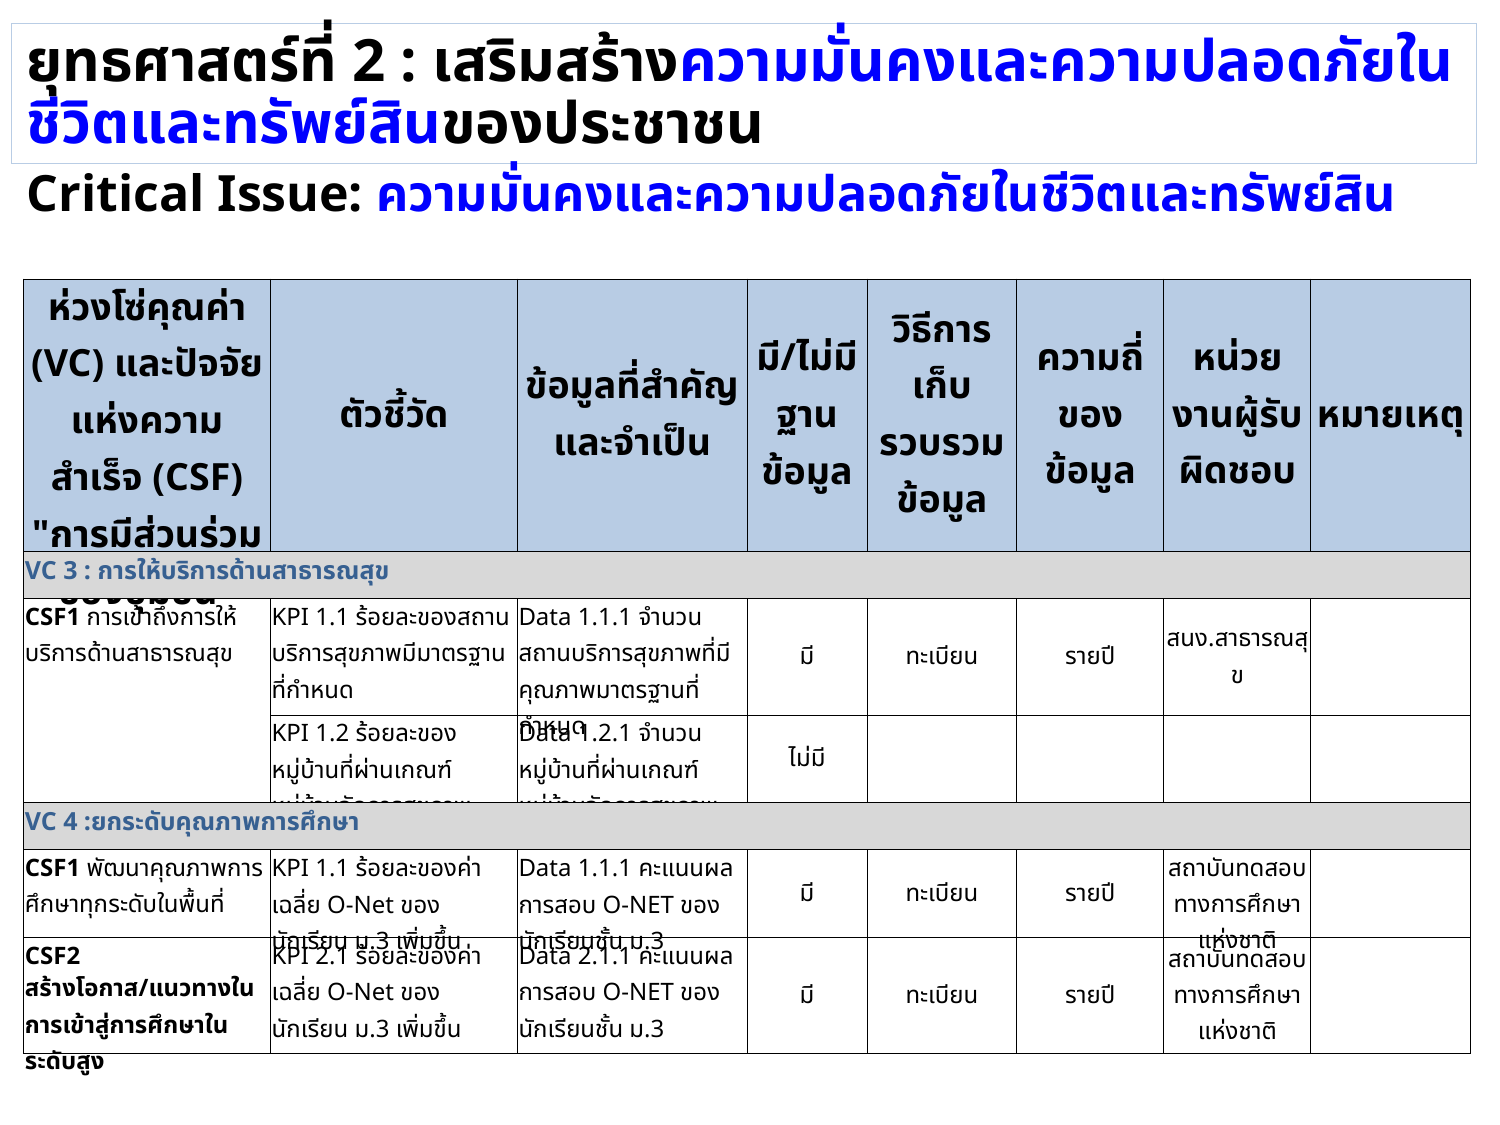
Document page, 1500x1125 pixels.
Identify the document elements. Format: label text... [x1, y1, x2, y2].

table_cell Data 2.1.1 คะแนนผลการสอบ O-NET ของนักเรียนชั้น ม.3 [518, 938, 747, 1053]
table_cell รายปี [1017, 938, 1163, 1053]
table_cell มี [748, 599, 867, 715]
table_cell [1311, 716, 1470, 802]
table_cell VC 3 : การให้บริการด้านสาธารณสุข [24, 552, 1470, 598]
table_cell KPI 1.1 ร้อยละของค่าเฉลี่ย O-Net ของนักเรียน ม.3 เพิ่มขึ้น [271, 850, 517, 937]
table_cell ไม่มี [748, 716, 867, 802]
table_cell [1311, 599, 1470, 715]
table_cell Data 1.1.1 จำนวนสถานบริการสุขภาพที่มีคุณภาพมาตรฐานที่กำหนด [518, 599, 747, 715]
table_cell ทะเบียน [868, 599, 1016, 715]
table_cell KPI 1.1 ร้อยละของสถานบริการสุขภาพมีมาตรฐานที่กำหนด [271, 599, 517, 715]
table_cell VC 4 :ยกระดับคุณภาพการศึกษา [24, 803, 1470, 849]
table_cell [1311, 938, 1470, 1053]
table_header หน่วยงานผู้รับผิดชอบ [1164, 280, 1310, 551]
table_header ห่วงโซ่คุณค่า (VC) และปัจจัยแห่งความสำเร็จ (CSF) "การมีส่วนร่วมของชุมชน" [24, 280, 270, 551]
table_cell รายปี [1017, 599, 1163, 715]
table_cell KPI 1.2 ร้อยละของหมู่บ้านที่ผ่านเกณฑ์หมู่บ้านจัดการสุขภาพ [271, 716, 517, 802]
table_cell [1311, 850, 1470, 937]
text_box ยุทธศาสตร์ที่ 2 : เสริมสร้างความมั่นคงและความปลอดภัยในชีวิตและทรัพย์สินของประชาชน [11, 23, 1477, 164]
text_box Critical Issue: ความมั่นคงและความปลอดภัยในชีวิตและทรัพย์สิน [11, 160, 1442, 230]
table_header ความถี่ของข้อมูล [1017, 280, 1163, 551]
table_header ตัวชี้วัด [271, 280, 517, 551]
table_cell CSF2 สร้างโอกาส/แนวทางในการเข้าสู่การศึกษาในระดับสูง [24, 938, 270, 1053]
table_cell สถาบันทดสอบทางการศึกษาแห่งชาติ [1164, 850, 1310, 937]
table_cell มี [748, 938, 867, 1053]
table_cell Data 1.1.1 คะแนนผลการสอบ O-NET ของนักเรียนชั้น ม.3 [518, 850, 747, 937]
table_cell สถาบันทดสอบทางการศึกษาแห่งชาติ [1164, 938, 1310, 1053]
table_cell ทะเบียน [868, 938, 1016, 1053]
table_cell CSF1 พัฒนาคุณภาพการศึกษาทุกระดับในพื้นที่ [24, 850, 270, 937]
table_header มี/ไม่มี ฐานข้อมูล [748, 280, 867, 551]
table_cell รายปี [1017, 850, 1163, 937]
table_cell สนง.สาธารณสุข [1164, 599, 1310, 715]
table_cell [1017, 716, 1163, 802]
table_header ข้อมูลที่สำคัญและจำเป็น [518, 280, 747, 551]
table_cell CSF1 การเข้าถึงการให้บริการด้านสาธารณสุข [24, 599, 270, 802]
table_cell Data 1.2.1 จำนวนหมู่บ้านที่ผ่านเกณฑ์หมู่บ้านจัดการสุขภาพ [518, 716, 747, 802]
table_header วิธีการเก็บรวบรวมข้อมูล [868, 280, 1016, 551]
table_cell มี [748, 850, 867, 937]
table_cell [868, 716, 1016, 802]
table_cell KPI 2.1 ร้อยละของค่าเฉลี่ย O-Net ของนักเรียน ม.3 เพิ่มขึ้น [271, 938, 517, 1053]
table_header หมายเหตุ [1311, 280, 1470, 551]
table_cell [1164, 716, 1310, 802]
table_cell ทะเบียน [868, 850, 1016, 937]
